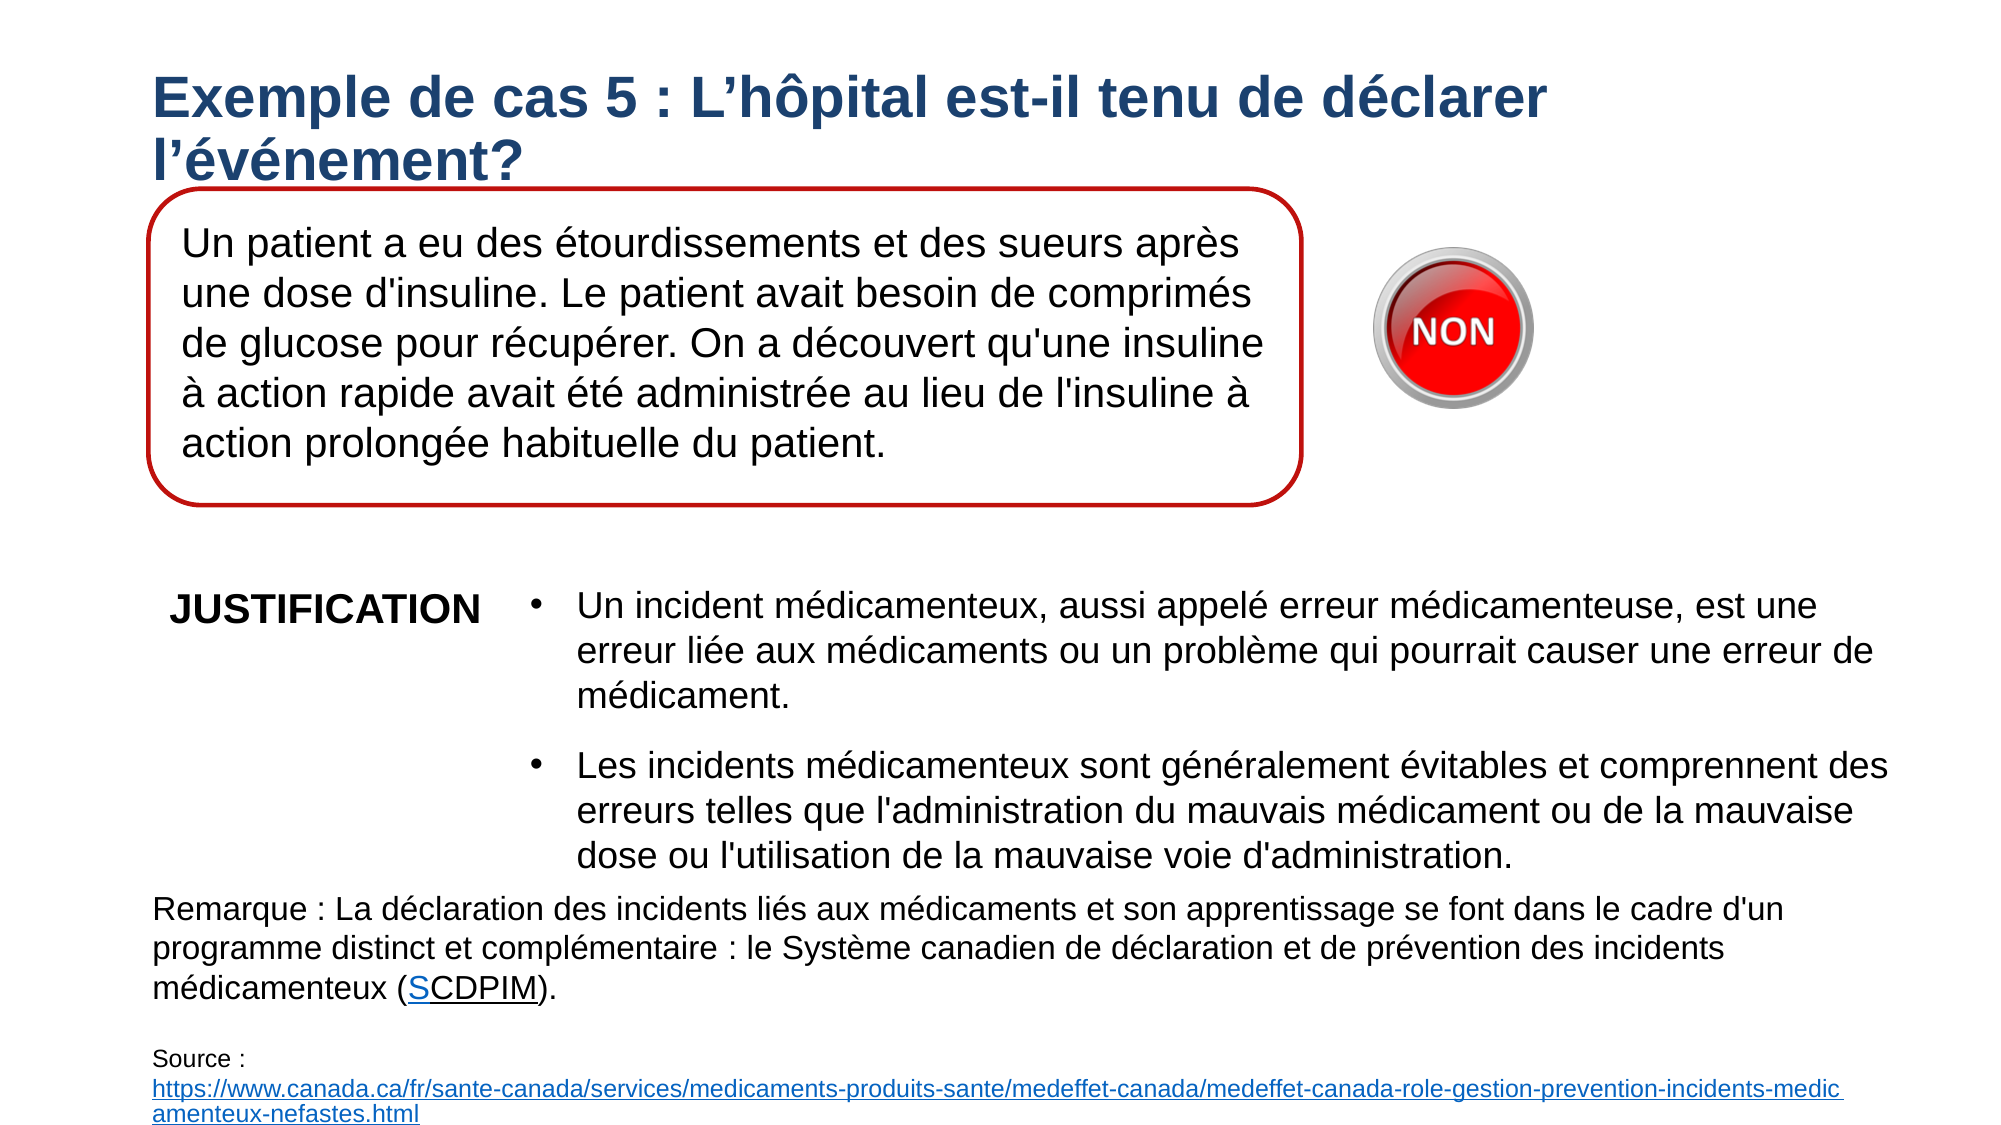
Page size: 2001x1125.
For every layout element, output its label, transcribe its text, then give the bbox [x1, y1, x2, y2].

text_box Source : https://www.canada.ca/fr/sante-canada/services/medicaments-produits-sante/medeffet-canada/medeffet-canada-role-gestion-prevention-incidents-medicamenteux-nefastes.html [137, 1034, 1863, 1110]
text_box [147, 188, 1302, 506]
text_box Un incident médicamenteux, aussi appelé erreur médicamenteuse, est une erreur liée aux médicaments ou un problème qui pourrait causer une erreur de médicament. Les incidents médicamenteux sont généralement évitables et comprennent des erreurs telles que l'administration du mauvais médicament ou de la mauvaise dose ou l'utilisation de la mauvaise voie d'administration. [514, 573, 1927, 849]
picture [1373, 247, 1534, 409]
text_box JUSTIFICATION [154, 574, 515, 652]
title Exemple de cas 5 : L’hôpital est-il tenu de déclarer l’événement? [137, 59, 1925, 278]
text_box Remarque : La déclaration des incidents liés aux médicaments et son apprentissage se font dans le cadre d'un programme distinct et complémentaire : le Système canadien de déclaration et de prévention des incidents médicamenteux (SCDPIM). [137, 879, 1846, 1014]
text_box Un patient a eu des étourdissements et des sueurs après une dose d'insuline. Le patient avait besoin de comprimés de glucose pour récupérer. On a découvert qu'une insuline à action rapide avait été administrée au lieu de l'insuline à action prolongée habituelle du patient. [166, 208, 1284, 471]
